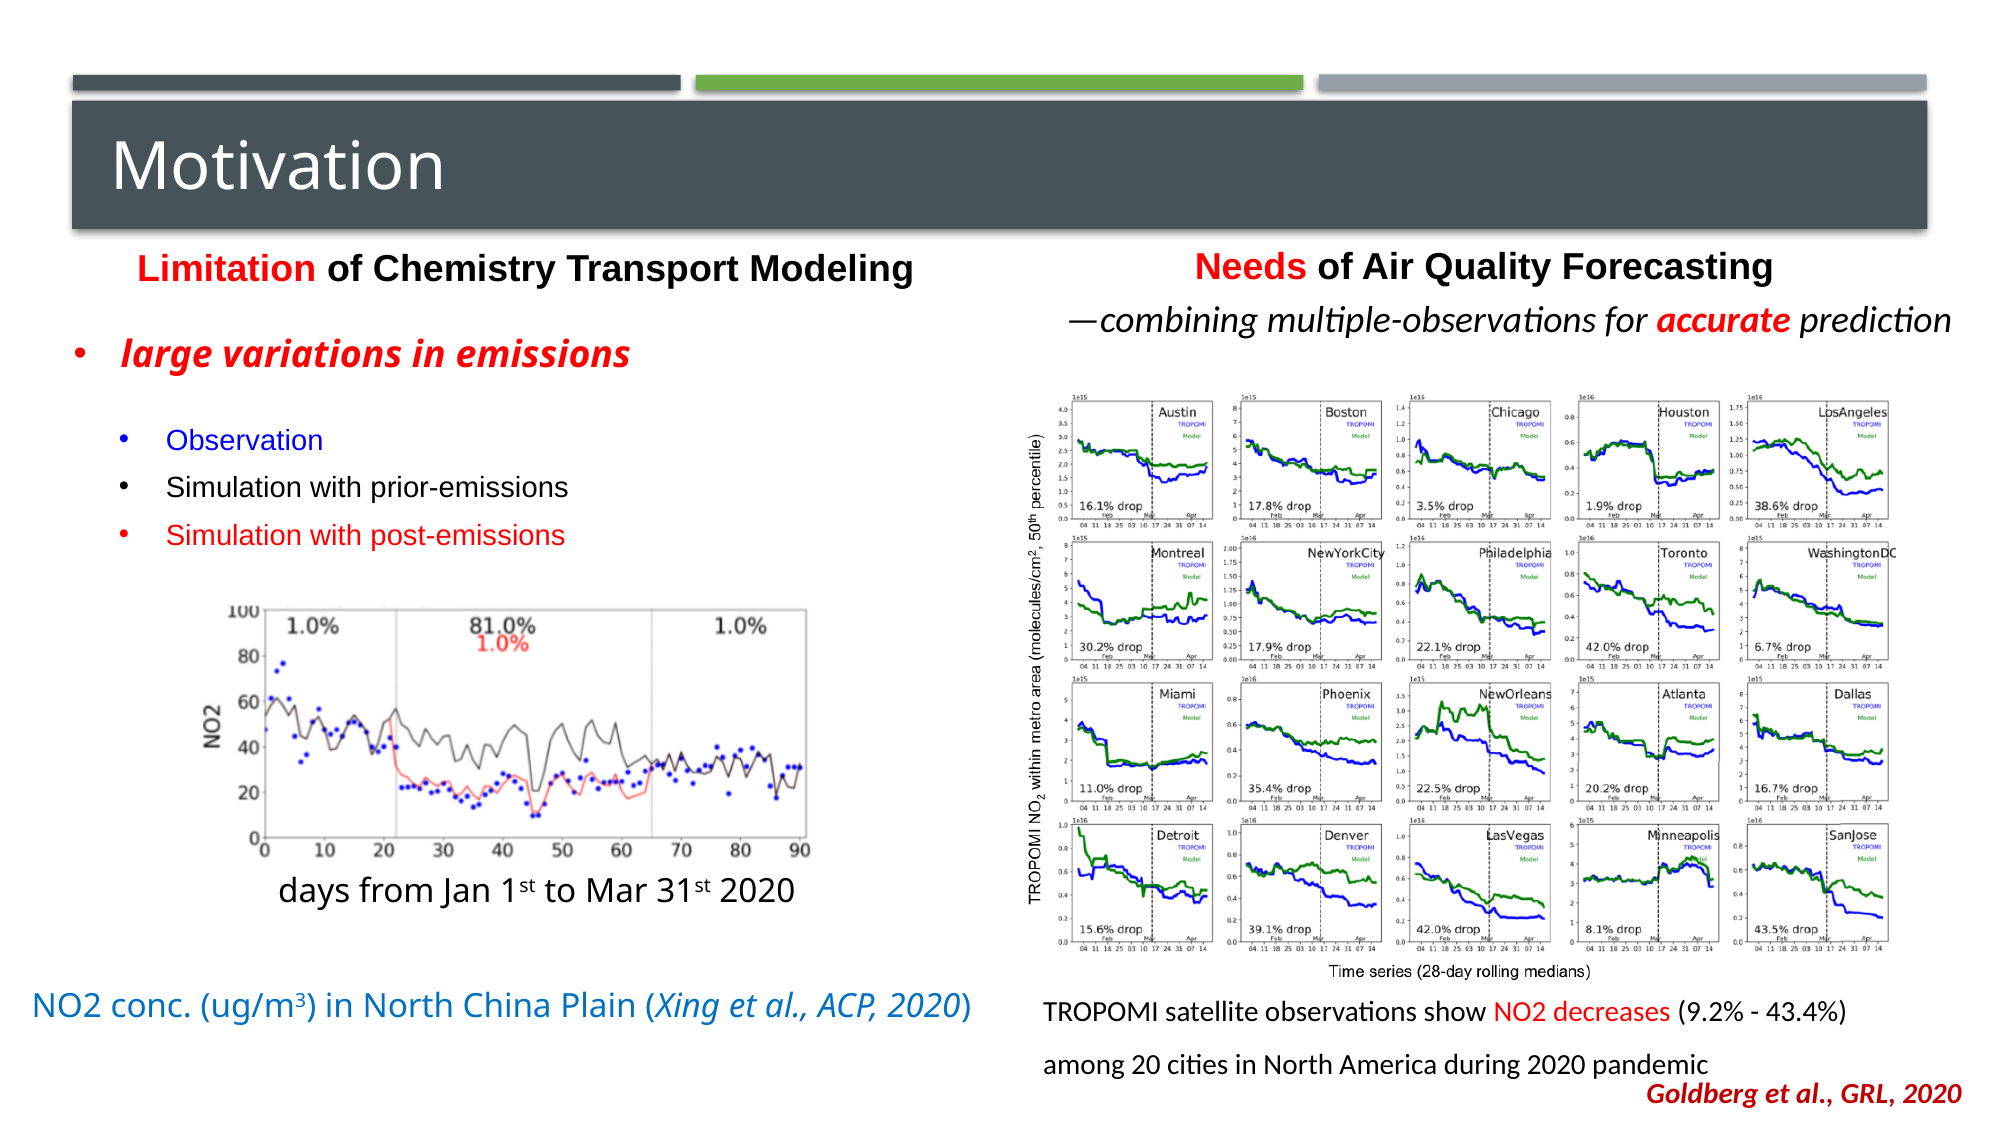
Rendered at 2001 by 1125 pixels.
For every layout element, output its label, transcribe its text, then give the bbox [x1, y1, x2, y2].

picture [192, 595, 819, 863]
title Motivation [95, 115, 1905, 211]
text_box days from Jan 1st to Mar 31st 2020 [263, 872, 811, 917]
text_box TROPOMI satellite observations show NO2 decreases (9.2% - 43.4%) among 20 cities in North America during 2020 pandemic [1028, 967, 1904, 1088]
text_box —combining multiple-observations for accurate prediction [1051, 287, 1968, 347]
text_box Needs of Air Quality Forecasting [1180, 235, 1790, 295]
picture [1019, 385, 1897, 985]
text_box Goldberg et al., GRL, 2020 [1631, 1067, 1977, 1117]
text_box large variations in emissions [58, 322, 647, 383]
text_box Observation Simulation with prior-emissions Simulation with post-emissions [104, 413, 780, 559]
text_box NO2 conc. (ug/m3) in North China Plain (Xing et al., ACP, 2020) [16, 976, 995, 1032]
text_box Limitation of Chemistry Transport Modeling [122, 236, 930, 296]
